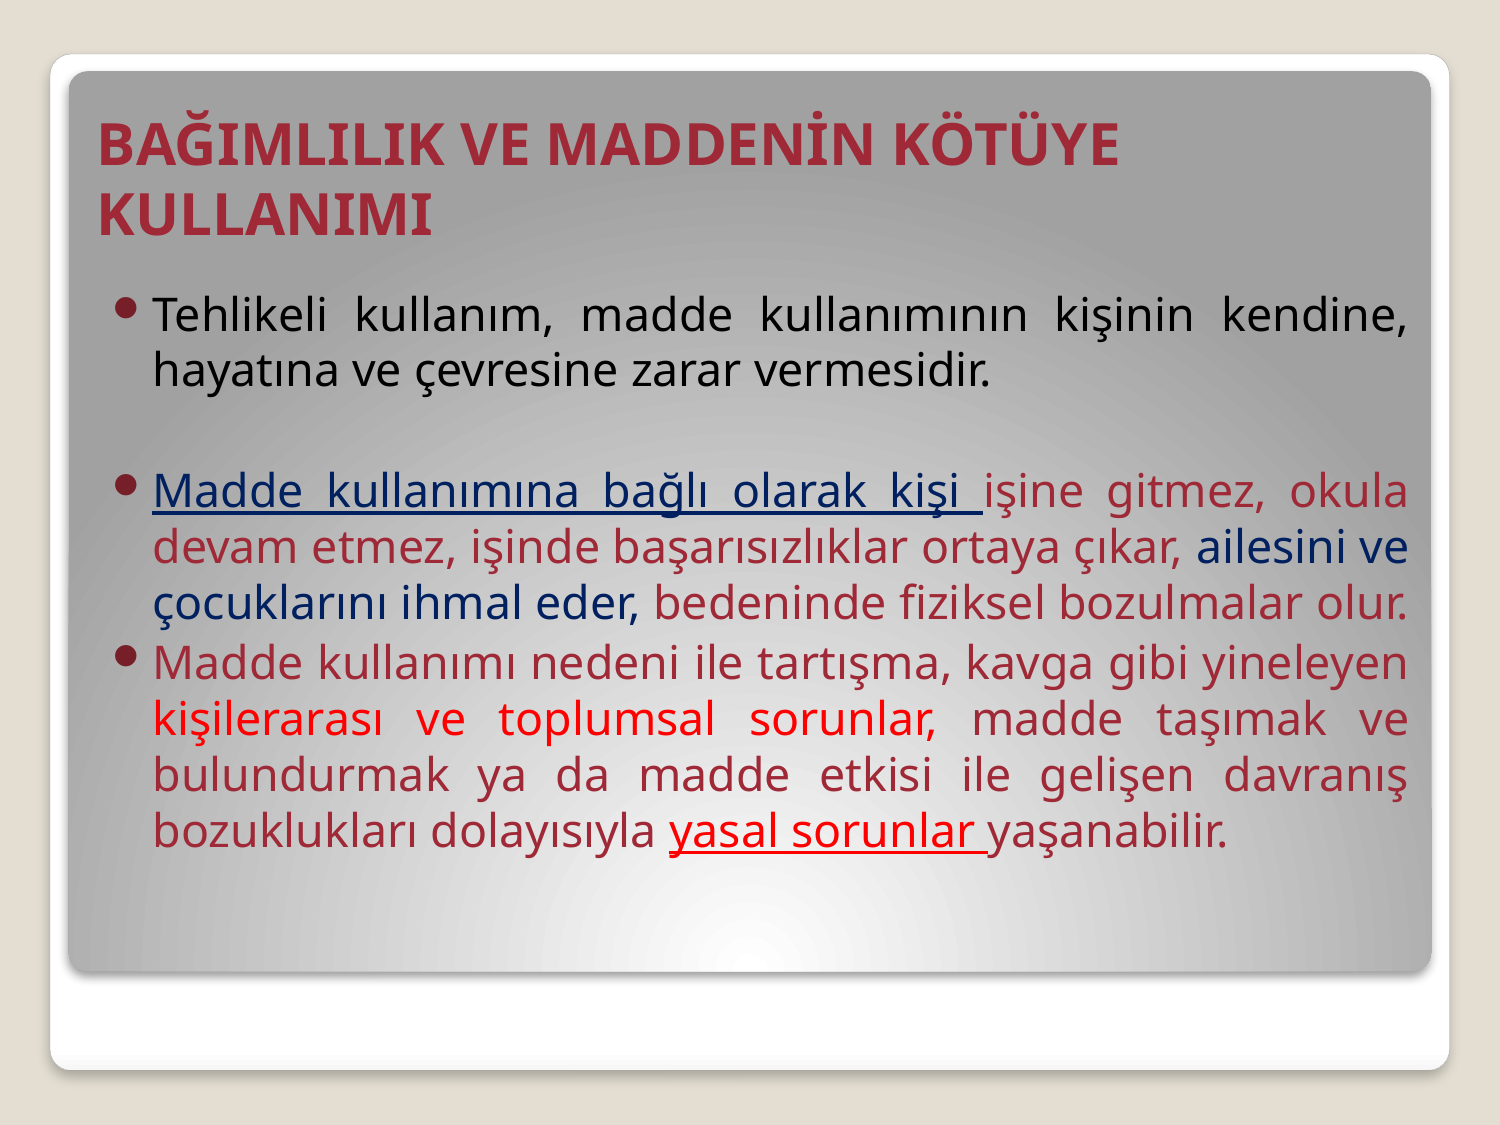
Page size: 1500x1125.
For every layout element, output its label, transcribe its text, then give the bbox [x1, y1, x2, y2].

list Tehlikeli kullanım, madde kullanımının kişinin kendine, hayatına ve çevresine zarar vermesidir. Madde kullanımına bağlı olarak kişi işine gitmez, okula devam etmez, işinde başarısızlıklar ortaya çıkar, ailesini ve çocuklarını ihmal eder, bedeninde fiziksel bozulmalar olur. Madde kullanımı nedeni ile tartışma, kavga gibi yineleyen kişilerarası ve toplumsal sorunlar, madde taşımak ve bulundurmak ya da madde etkisi ile gelişen davranış bozuklukları dolayısıyla yasal sorunlar yaşanabilir. [82, 269, 1425, 976]
title BAĞIMLILIK VE MADDENİN KÖTÜYE KULLANIMI [82, 82, 1425, 255]
